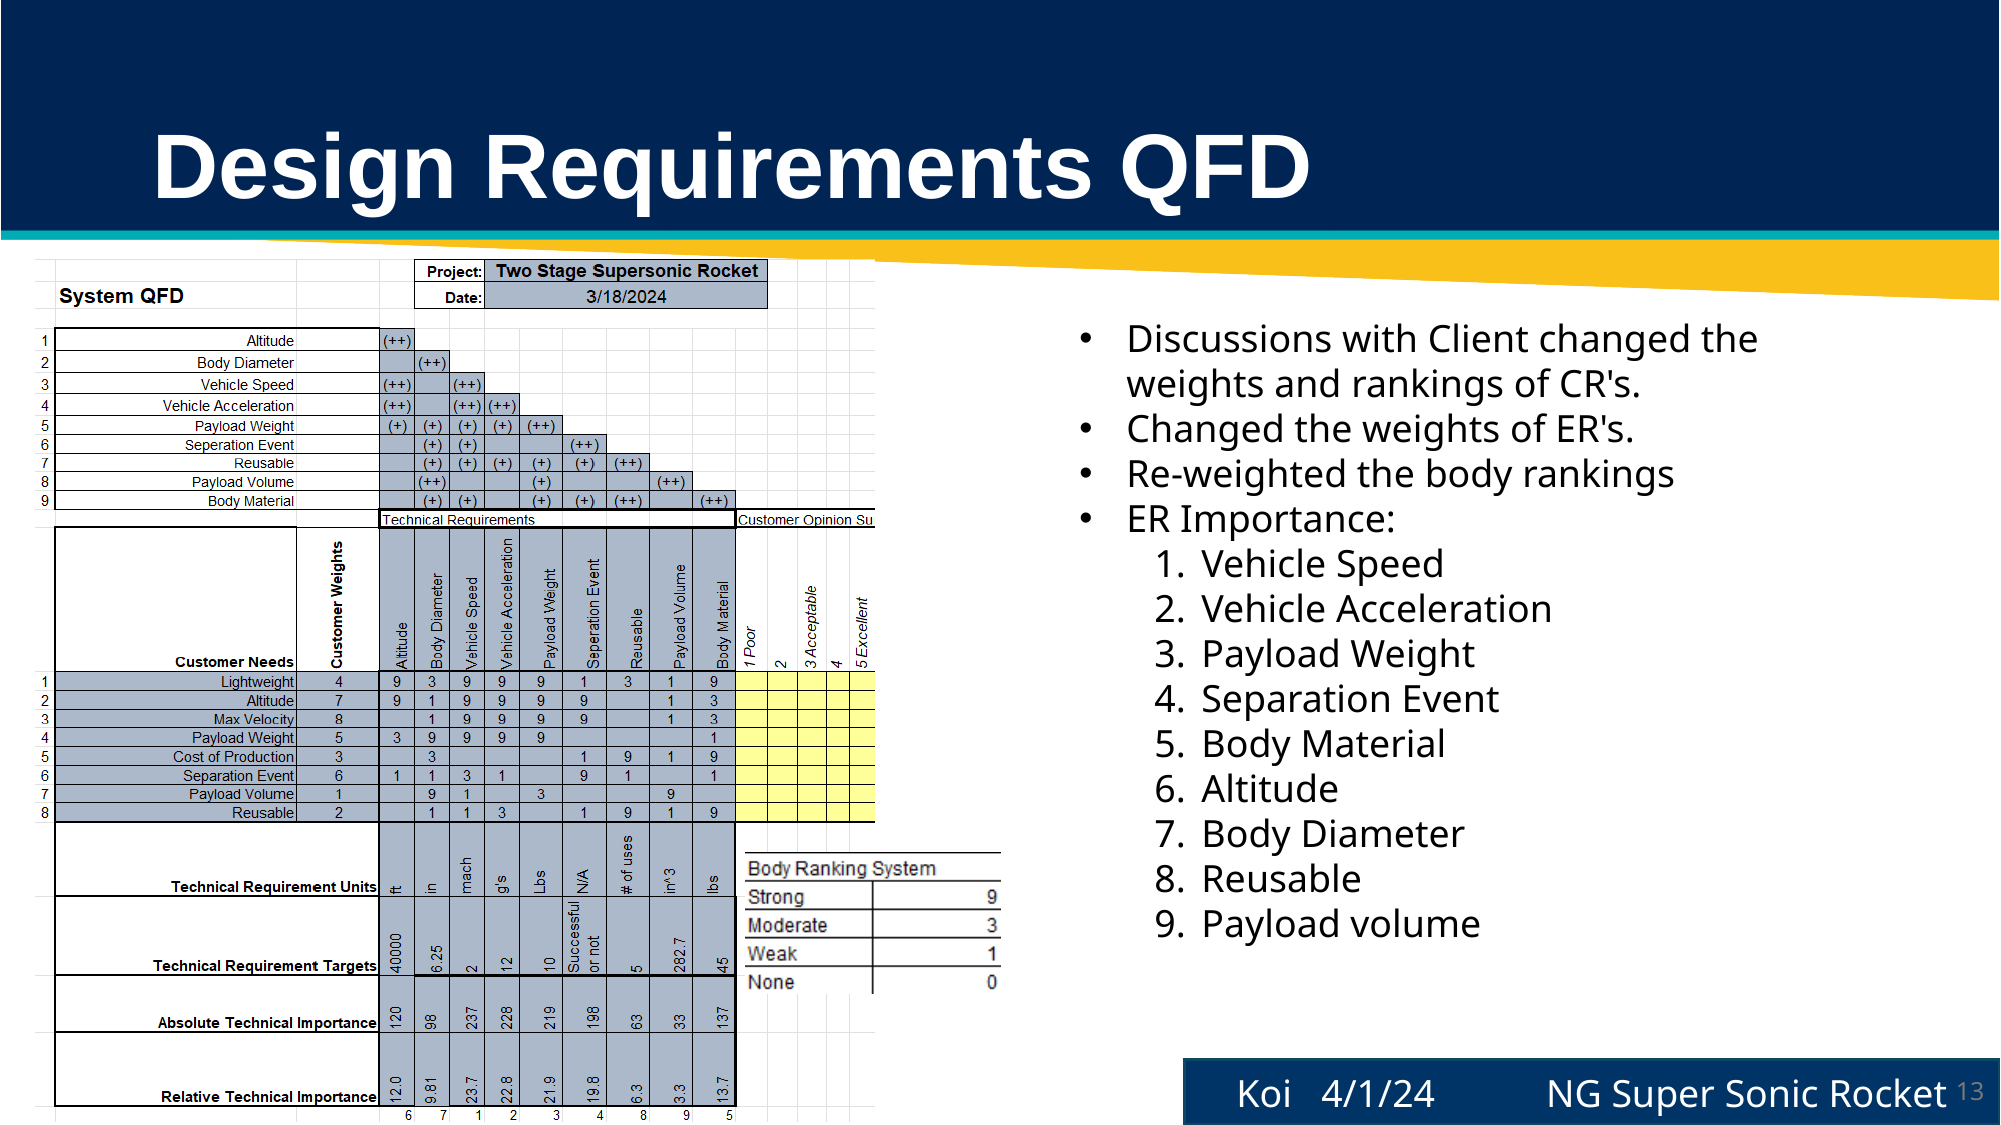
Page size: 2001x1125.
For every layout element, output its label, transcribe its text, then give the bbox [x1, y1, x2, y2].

picture [0, 0, 2000, 229]
slide_number 13 [1549, 1062, 2000, 1123]
picture [0, 232, 2000, 1122]
text_box Koi 4/1/24 NG Super Sonic Rocket [1183, 1058, 2000, 1125]
text_box Discussions with Client changed the weights and rankings of CR's. Changed the weights of ER's. Re-weighted the body rankings ER Importance: Vehicle Speed Vehicle Acceleration Payload Weight Separation Event Body Material Altitude Body Diameter Reusable Payload volume [1064, 309, 1863, 953]
